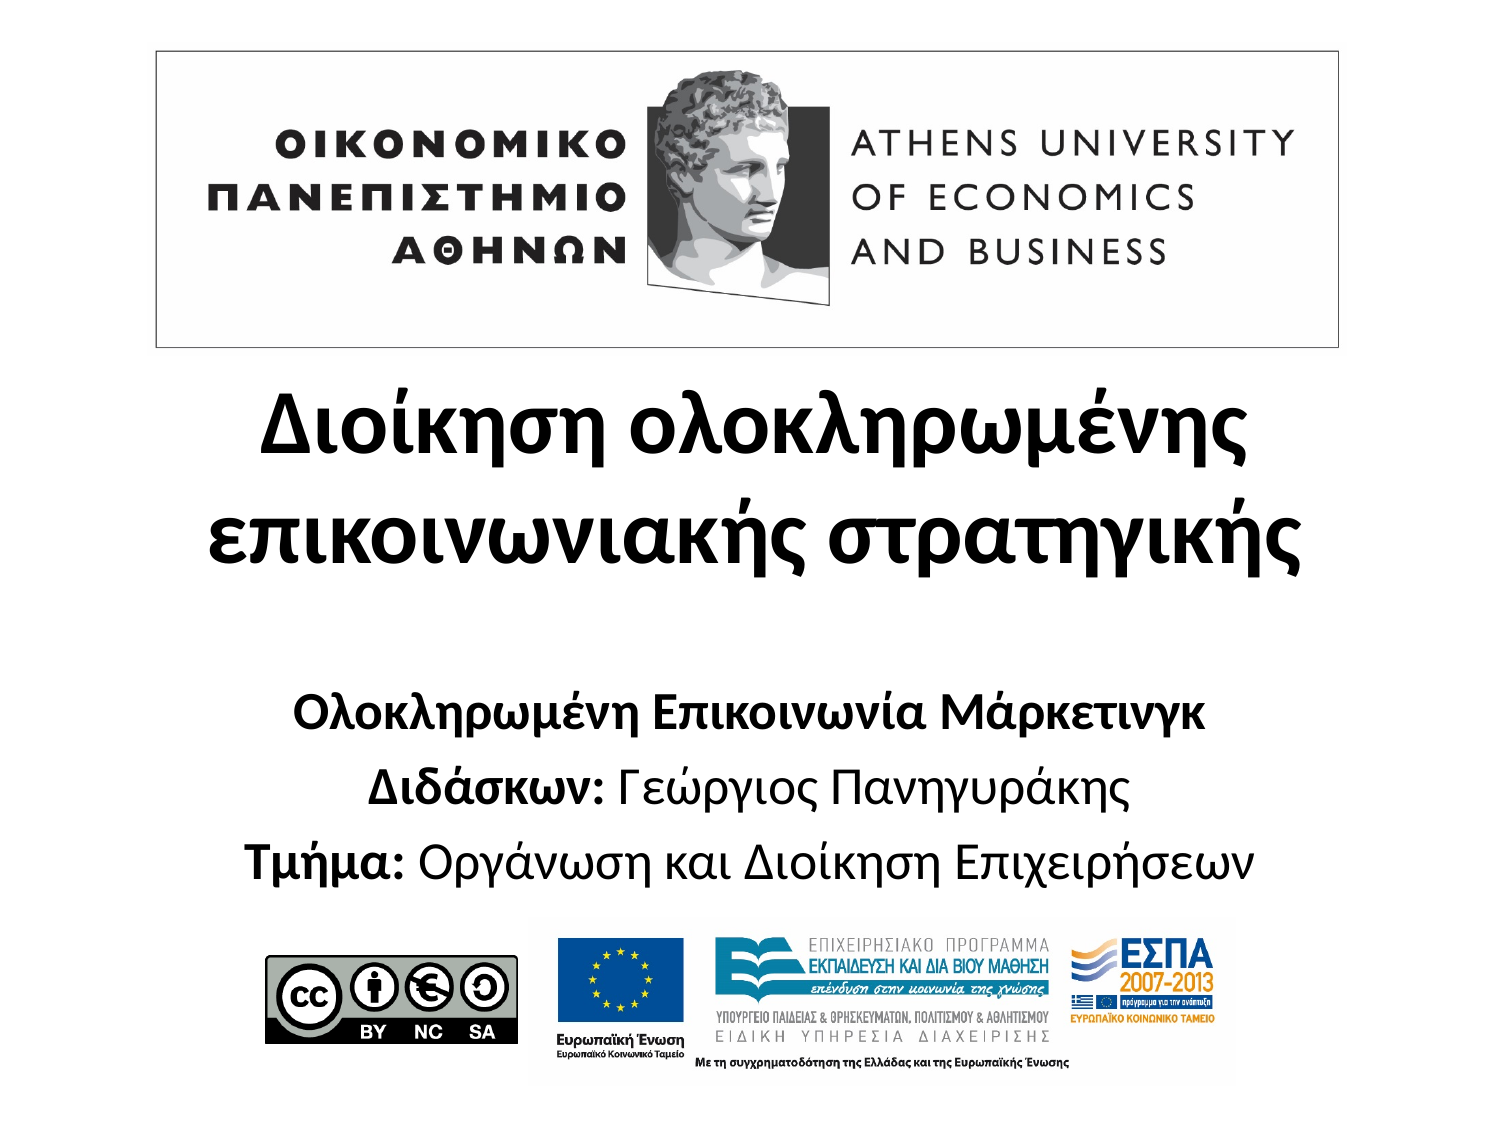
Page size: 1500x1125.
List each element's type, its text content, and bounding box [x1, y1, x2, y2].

subtitle Ολοκληρωμένη Επικοινωνία Μάρκετινγκ Διδάσκων: Γεώργιος Πανηγυράκης Τμήμα: Οργάνωση και Διοίκηση Επιχειρήσεων [112, 668, 1388, 900]
title Διοίκηση ολοκληρωμένης επικοινωνιακής στρατηγικής [117, 351, 1393, 593]
picture [147, 42, 1347, 351]
picture [528, 916, 1237, 1086]
picture [265, 955, 518, 1044]
